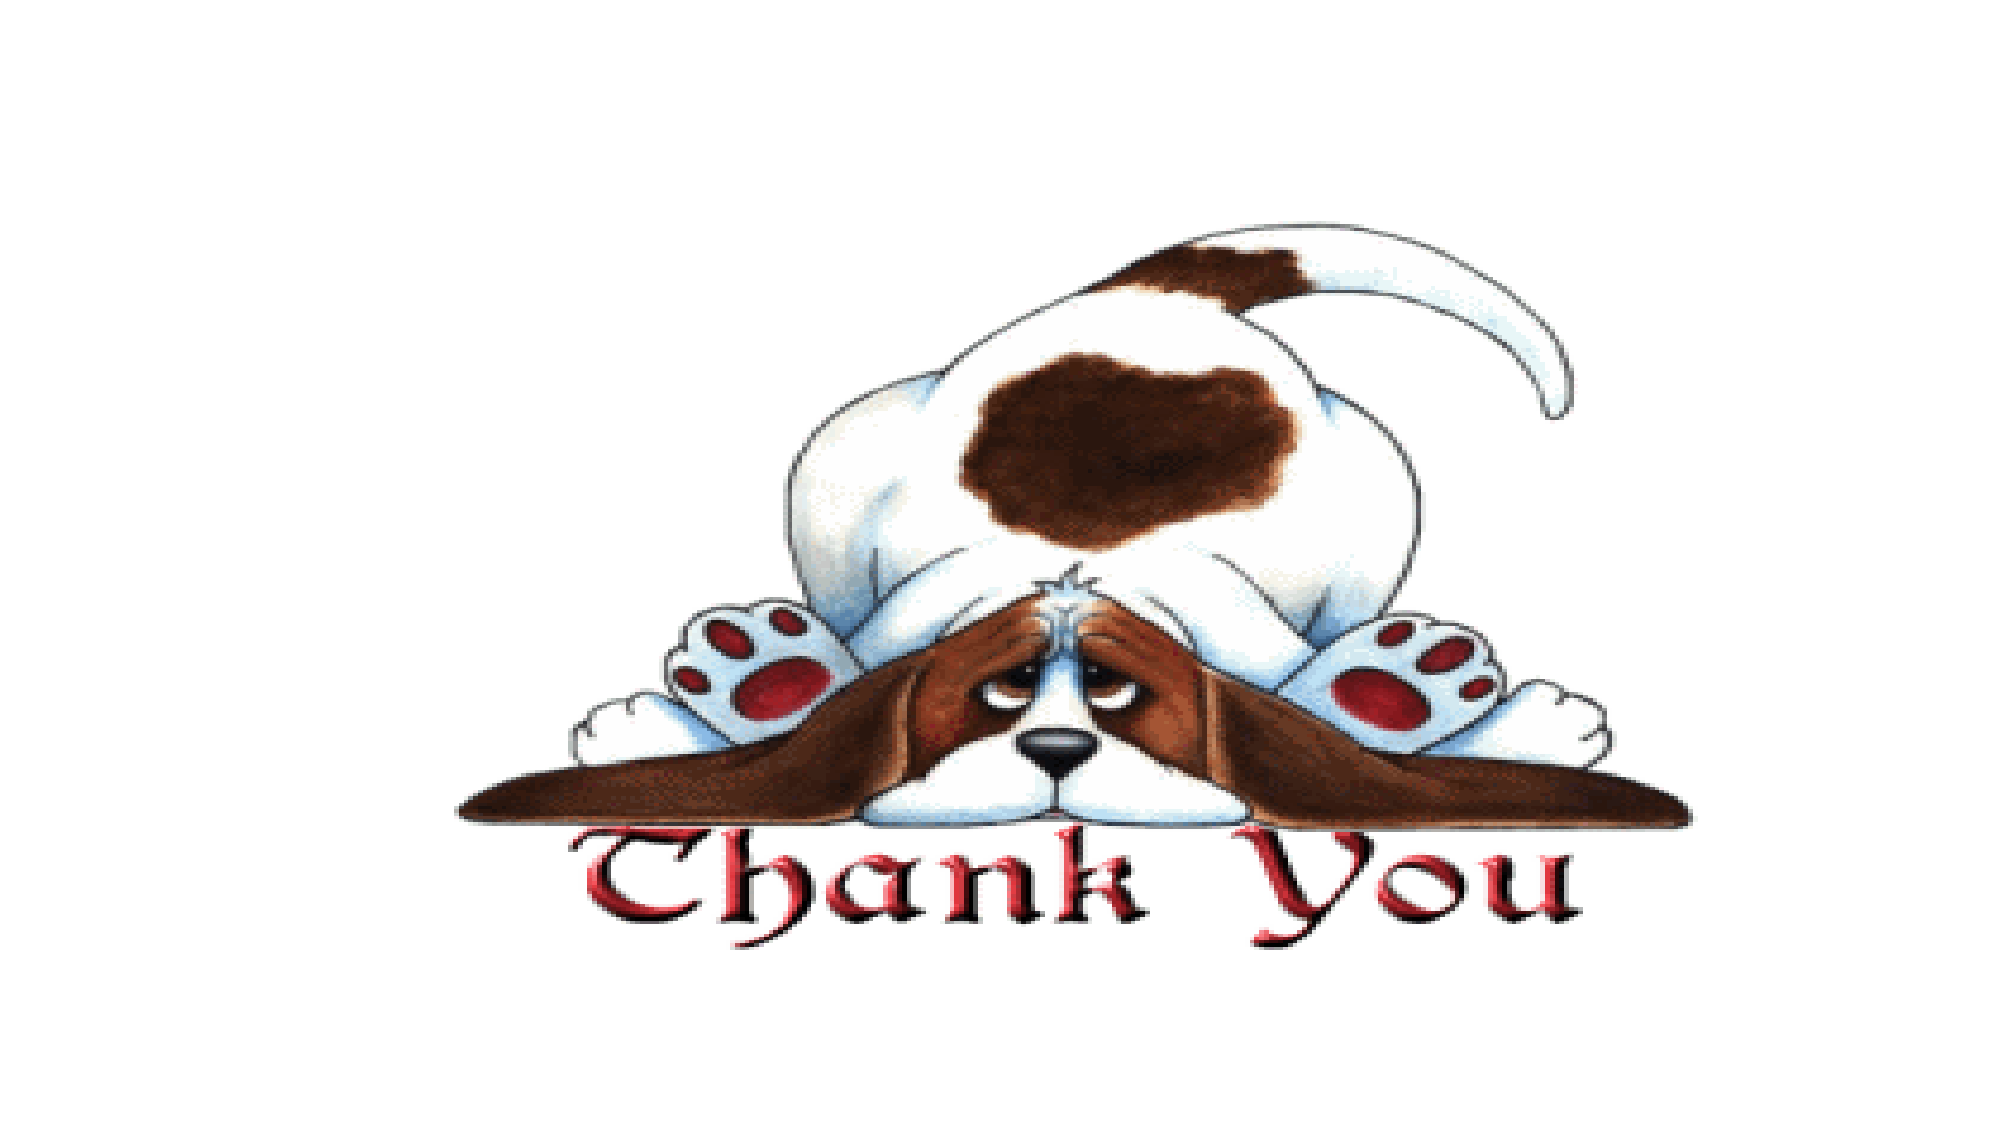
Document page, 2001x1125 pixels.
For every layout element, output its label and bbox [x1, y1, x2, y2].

picture [426, 179, 1698, 957]
